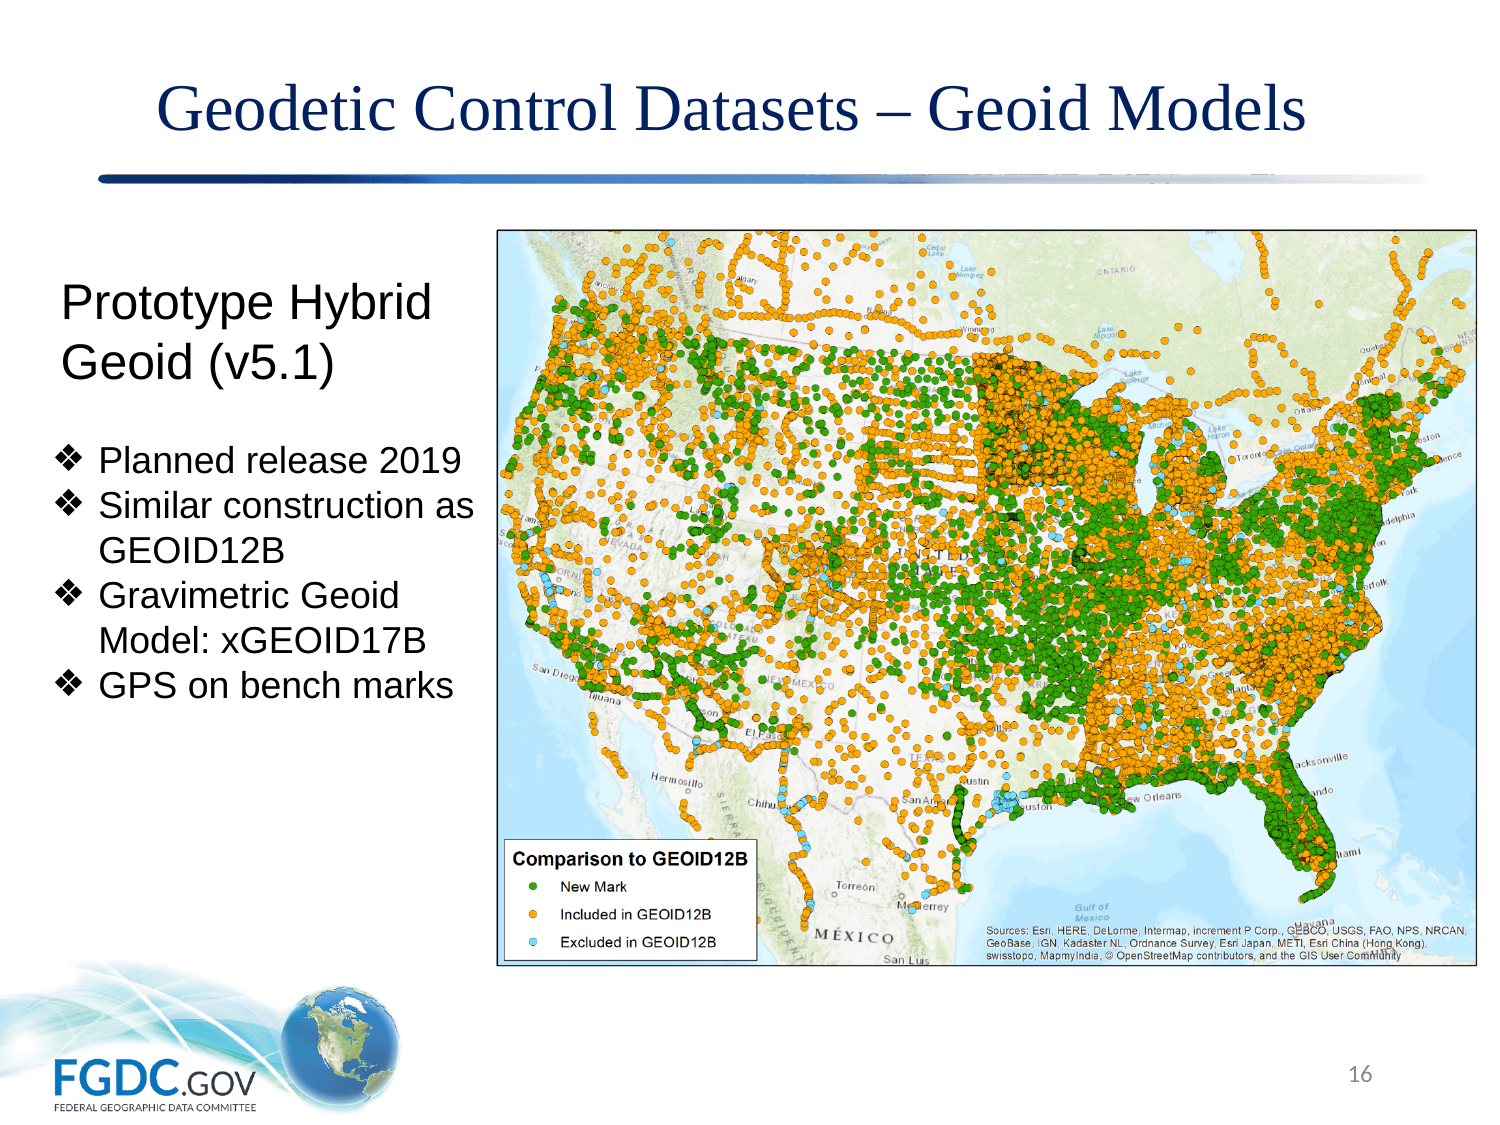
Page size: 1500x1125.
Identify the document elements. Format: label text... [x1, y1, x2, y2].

text_box 16 [1050, 1042, 1388, 1103]
title Geodetic Control Datasets – Geoid Models [141, 50, 1388, 168]
picture [491, 223, 1484, 972]
text_box Prototype Hybrid Geoid (v5.1) [45, 259, 485, 401]
picture [0, 946, 418, 1125]
picture [98, 171, 1431, 188]
text_box Planned release 2019 Similar construction as GEOID12B Gravimetric Geoid Model: xGEOID17B GPS on bench marks [36, 428, 485, 767]
